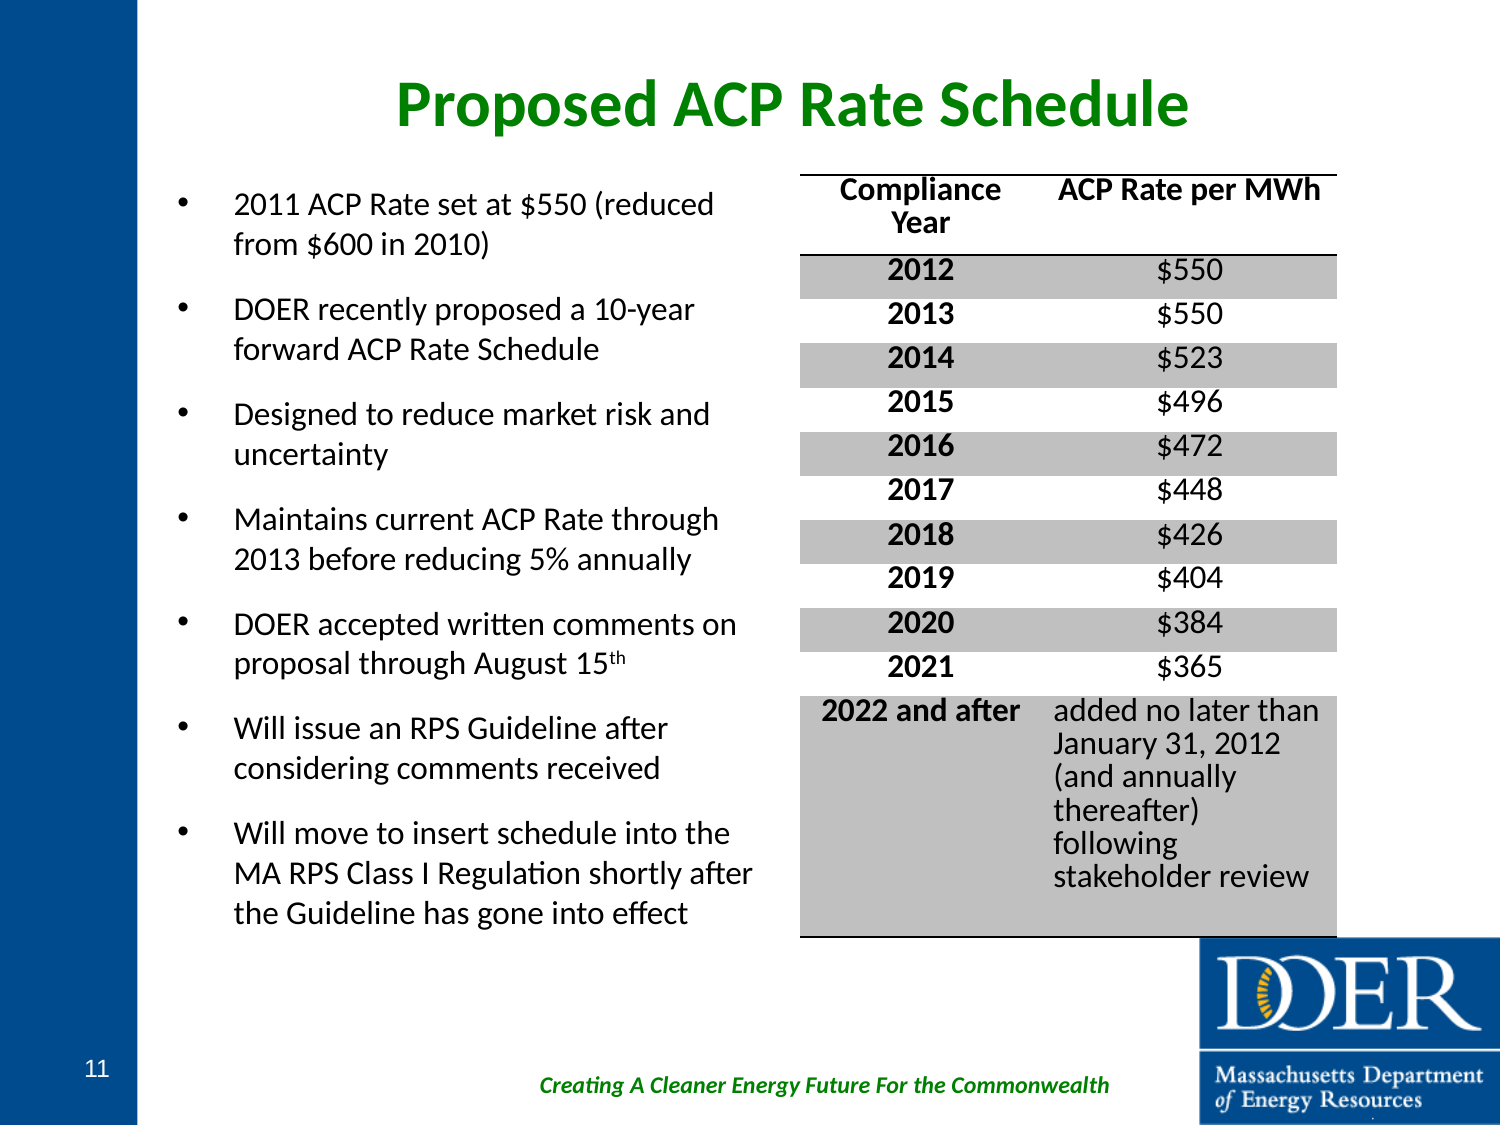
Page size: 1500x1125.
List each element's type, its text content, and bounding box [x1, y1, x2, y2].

table_cell 2022 and after [800, 696, 1042, 936]
table_cell 2014 [800, 343, 1042, 388]
table_cell $523 [1042, 343, 1337, 388]
table_cell 2019 [800, 564, 1042, 608]
table_cell 2015 [800, 388, 1042, 432]
table_cell 2018 [800, 520, 1042, 564]
table_cell $384 [1042, 608, 1337, 652]
table_cell 2020 [800, 608, 1042, 652]
table_cell $448 [1042, 476, 1337, 520]
table_cell 2016 [800, 432, 1042, 476]
picture [1199, 937, 1500, 1125]
table_cell $426 [1042, 520, 1337, 564]
text_box 11 [37, 1037, 125, 1098]
table_cell 2013 [800, 299, 1042, 343]
table_cell $404 [1042, 564, 1337, 608]
table_cell added no later than January 31, 2012 (and annually thereafter) following stakeholder review [1042, 696, 1337, 936]
table_cell $496 [1042, 388, 1337, 432]
table_cell $365 [1042, 652, 1337, 696]
table_cell $550 [1042, 299, 1337, 343]
table_cell 2017 [800, 476, 1042, 520]
table_cell $550 [1042, 256, 1337, 299]
text_box 2011 ACP Rate set at $550 (reduced from $600 in 2010) DOER recently proposed a 10-year forward ACP Rate Schedule Designed to reduce market risk and uncertainty Maintains current ACP Rate through 2013 before reducing 5% annually DOER accepted written comments on proposal through August 15th Will issue an RPS Guideline after considering comments received Will move to insert schedule into the MA RPS Class I Regulation shortly after the Guideline has gone into effect [162, 174, 775, 1013]
table_cell 2012 [800, 256, 1042, 299]
table_cell 2021 [800, 652, 1042, 696]
table_cell $472 [1042, 432, 1337, 476]
title Proposed ACP Rate Schedule [162, 37, 1426, 163]
table_header Compliance Year [800, 176, 1042, 254]
table_header ACP Rate per MWh [1042, 176, 1337, 254]
